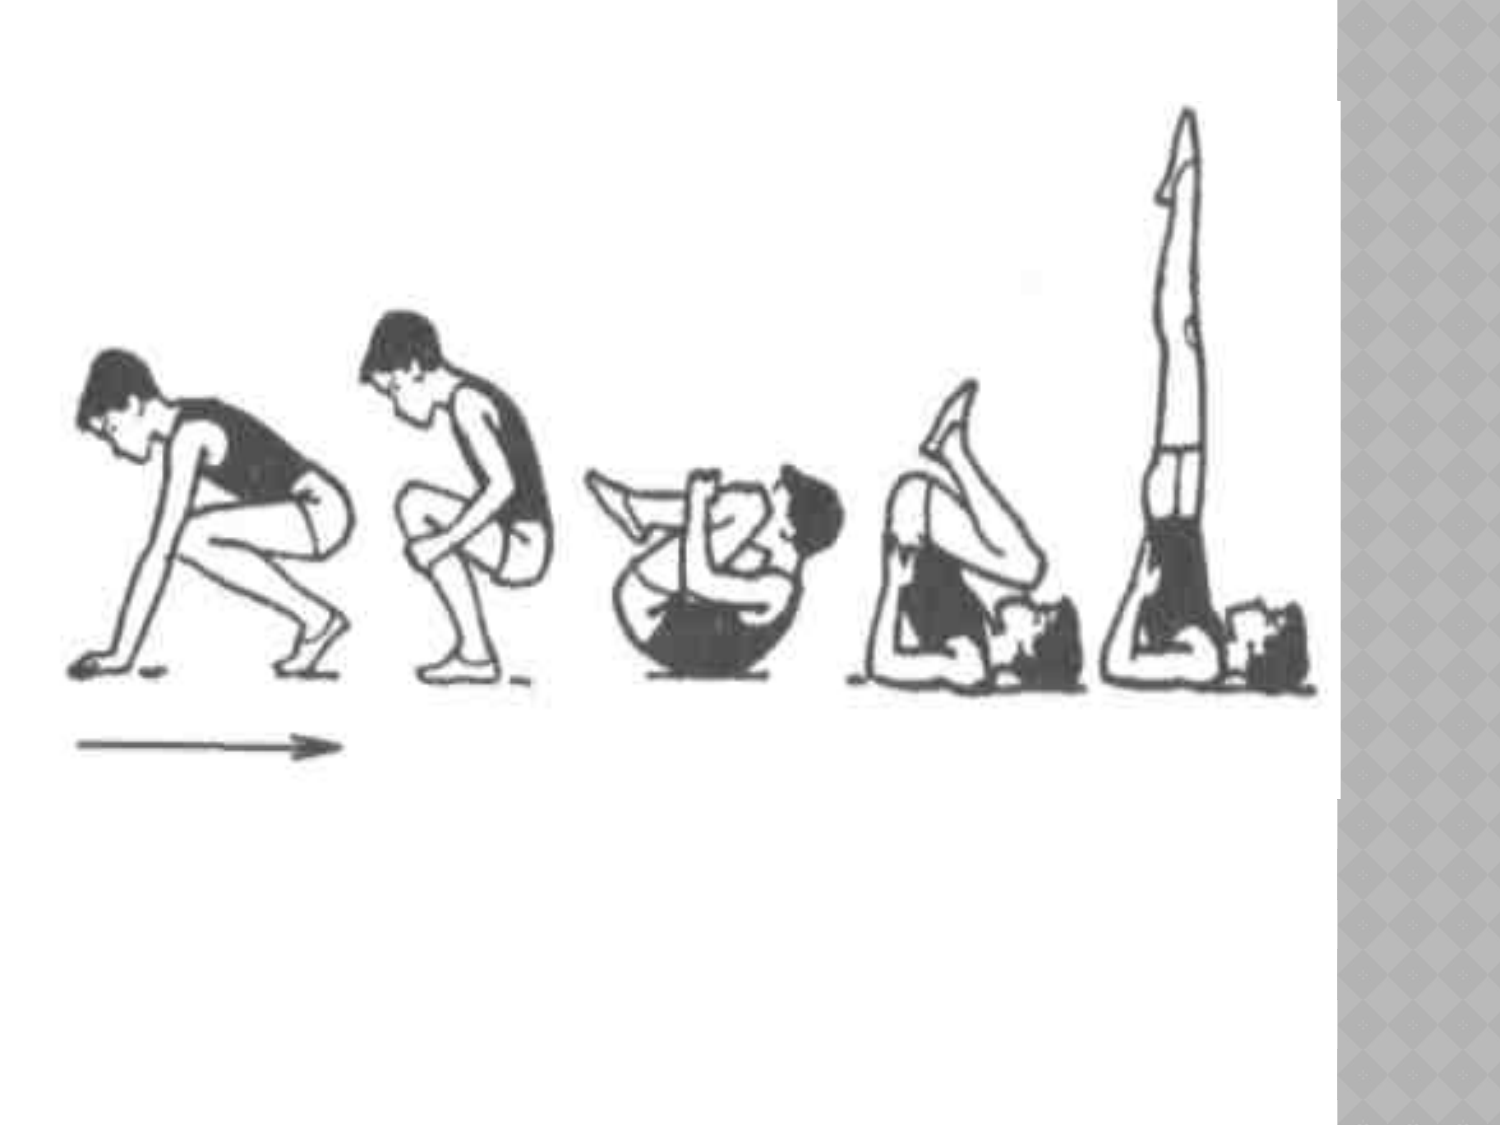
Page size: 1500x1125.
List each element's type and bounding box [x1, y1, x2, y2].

picture [40, 101, 1341, 800]
